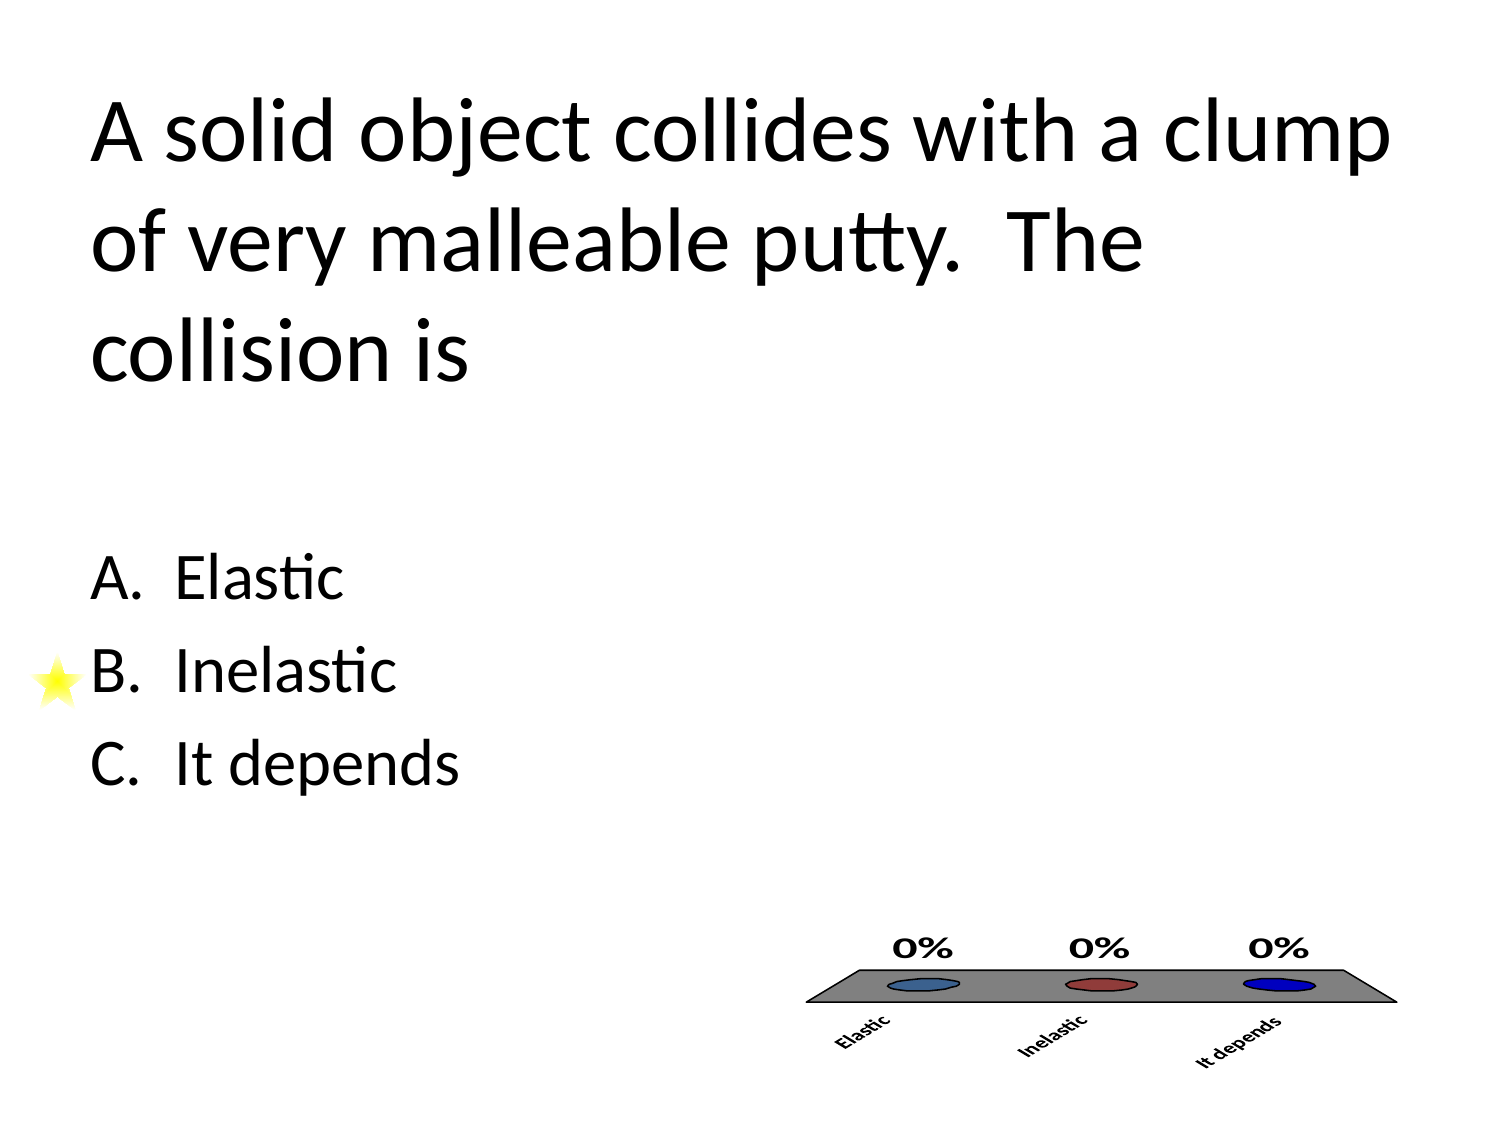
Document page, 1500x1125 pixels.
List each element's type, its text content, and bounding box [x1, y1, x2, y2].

text_box [26, 649, 89, 713]
title A solid object collides with a clump of very malleable putty. The collision is [75, 45, 1450, 425]
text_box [687, 599, 1438, 1107]
list Elastic Inelastic It depends [75, 525, 750, 1005]
